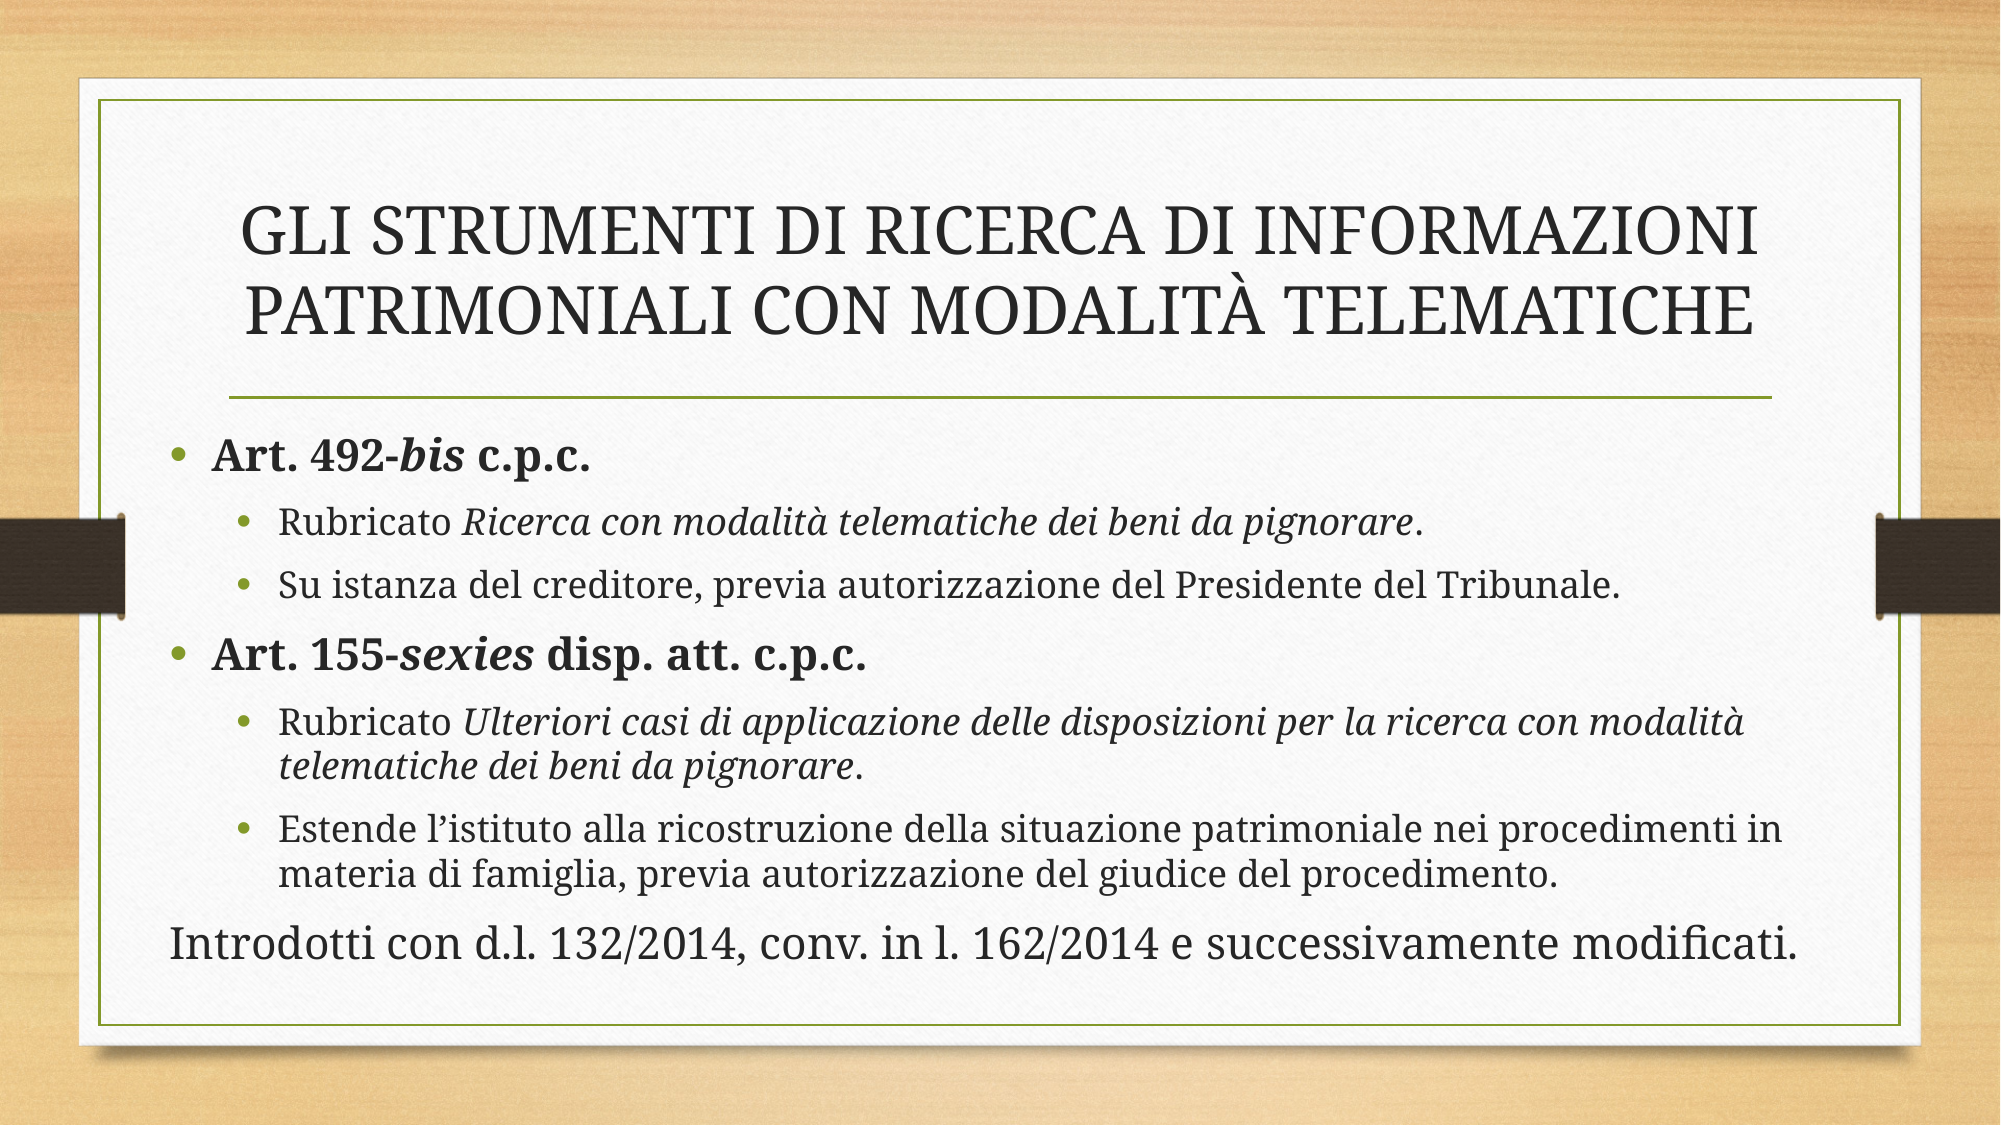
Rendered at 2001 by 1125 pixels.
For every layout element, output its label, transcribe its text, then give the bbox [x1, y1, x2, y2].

list Art. 492-bis c.p.c. Rubricato Ricerca con modalità telematiche dei beni da pignorare. Su istanza del creditore, previa autorizzazione del Presidente del Tribunale. Art. 155-sexies disp. att. c.p.c. Rubricato Ulteriori casi di applicazione delle disposizioni per la ricerca con modalità telematiche dei beni da pignorare. Estende l’istituto alla ricostruzione della situazione patrimoniale nei procedimenti in materia di famiglia, previa autorizzazione del giudice del procedimento. Introdotti con d.l. 132/2014, conv. in l. 162/2014 e successivamente modificati. [154, 419, 1824, 1022]
picture [0, 0, 2001, 1125]
title GLI STRUMENTI DI RICERCA DI INFORMAZIONI PATRIMONIALI CON MODALITÀ TELEMATICHE [212, 161, 1788, 375]
